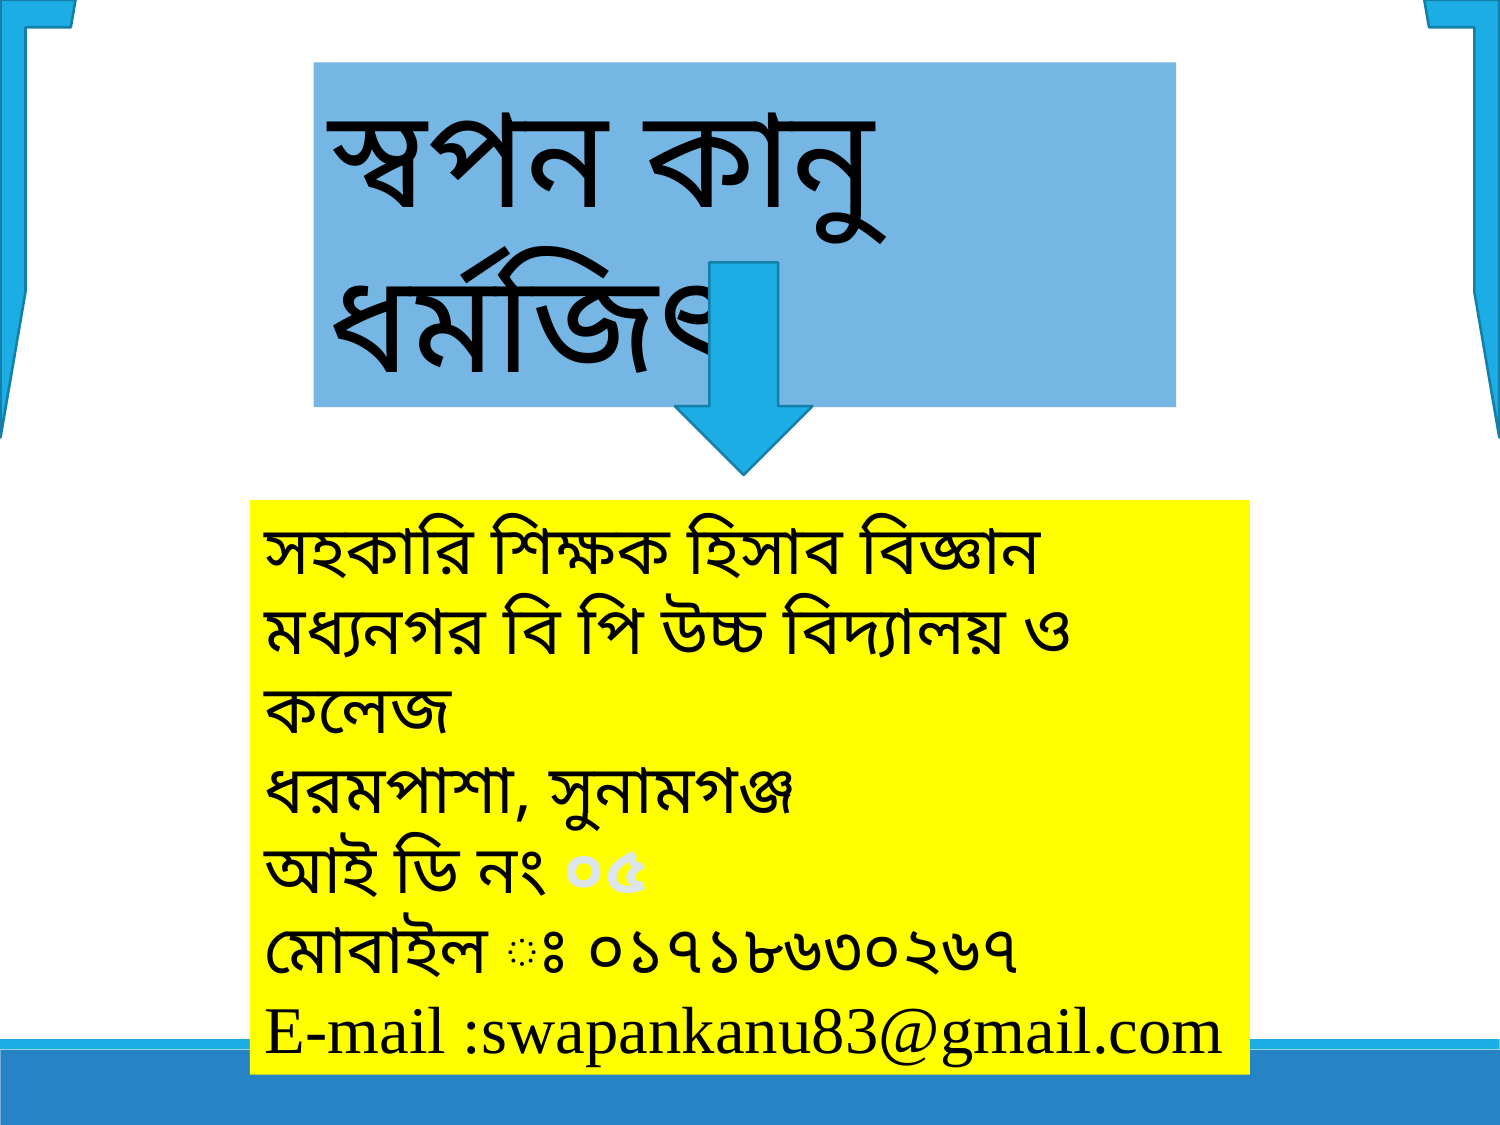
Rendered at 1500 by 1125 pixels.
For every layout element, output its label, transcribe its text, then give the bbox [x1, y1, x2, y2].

text_box স্বপন কানু ধর্মজিৎ [313, 62, 1177, 408]
text_box [1423, 0, 1500, 439]
text_box [673, 261, 814, 476]
text_box সহকারি শিক্ষক হিসাব বিজ্ঞান মধ্যনগর বি পি উচ্চ বিদ্যালয় ও কলেজ ধরমপাশা, সুনামগঞ্জ আই ডি নং ০৫ মোবাইল ঃ ০১৭১৮৬৩০২৬৭ E-mail :swapankanu83@gmail.com [249, 500, 1250, 1075]
text_box [0, 0, 77, 439]
